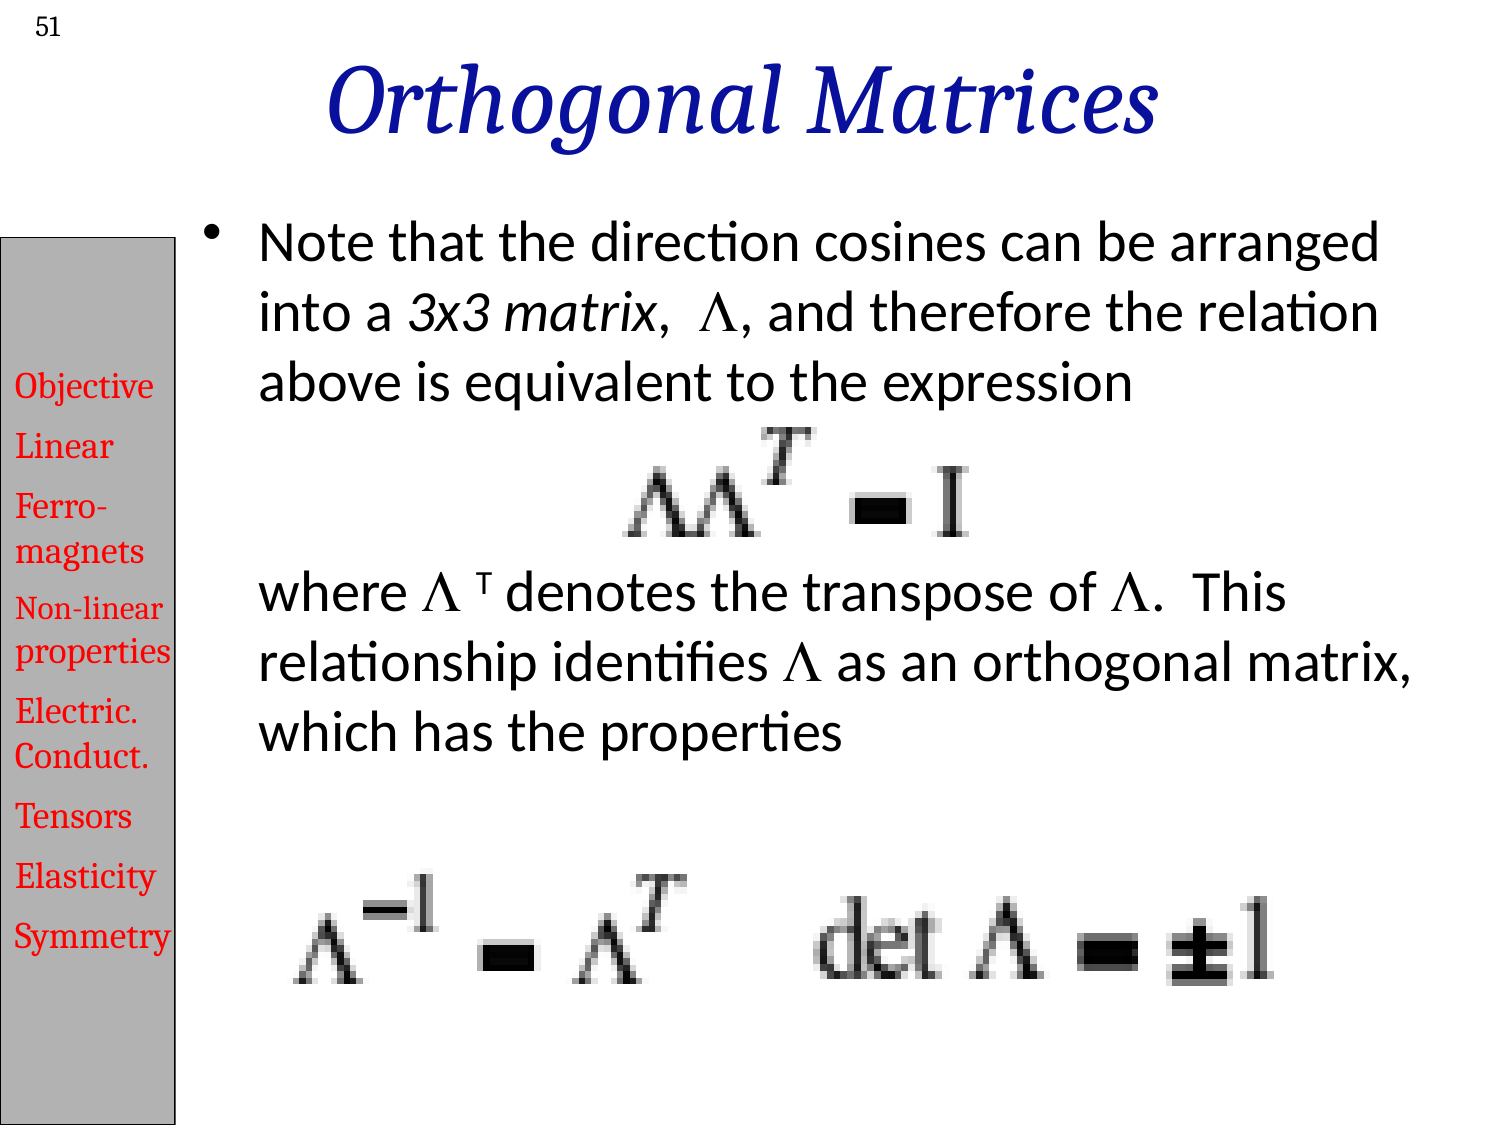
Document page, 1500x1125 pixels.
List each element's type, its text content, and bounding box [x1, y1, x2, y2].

text_box Orthogonal Matrices [249, 24, 1238, 163]
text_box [287, 862, 688, 985]
list Note that the direction cosines can be arranged into a 3x3 matrix, L, and therefore the relation above is equivalent to the expression where L T denotes the transpose of L. This relationship identifies L as an orthogonal matrix, which has the properties [187, 195, 1463, 872]
slide_number 51 [0, 0, 76, 63]
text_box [806, 881, 1276, 988]
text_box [616, 415, 976, 538]
